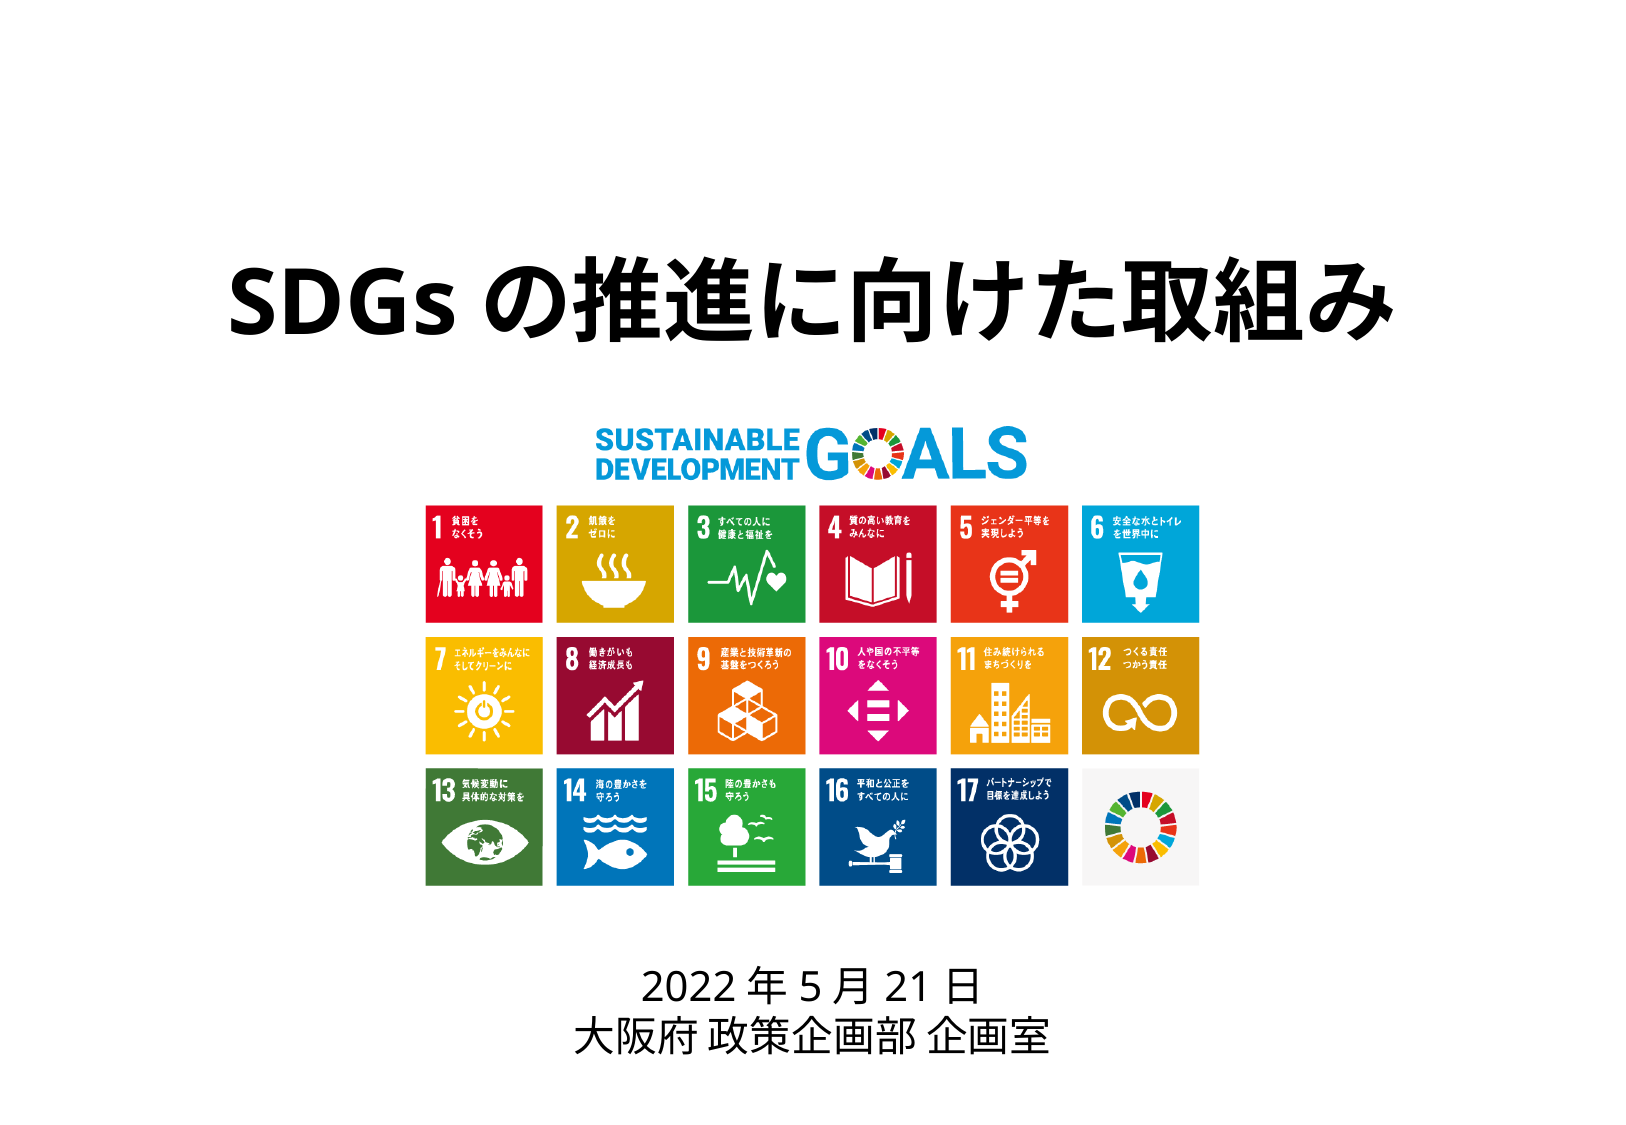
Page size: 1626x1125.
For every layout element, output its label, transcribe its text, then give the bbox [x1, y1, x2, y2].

text_box 2022年5月21日 大阪府 政策企画部 企画室 [558, 952, 1067, 1067]
text_box SDGsの推進に向けた取組み [0, 235, 1625, 361]
picture [388, 351, 1237, 952]
